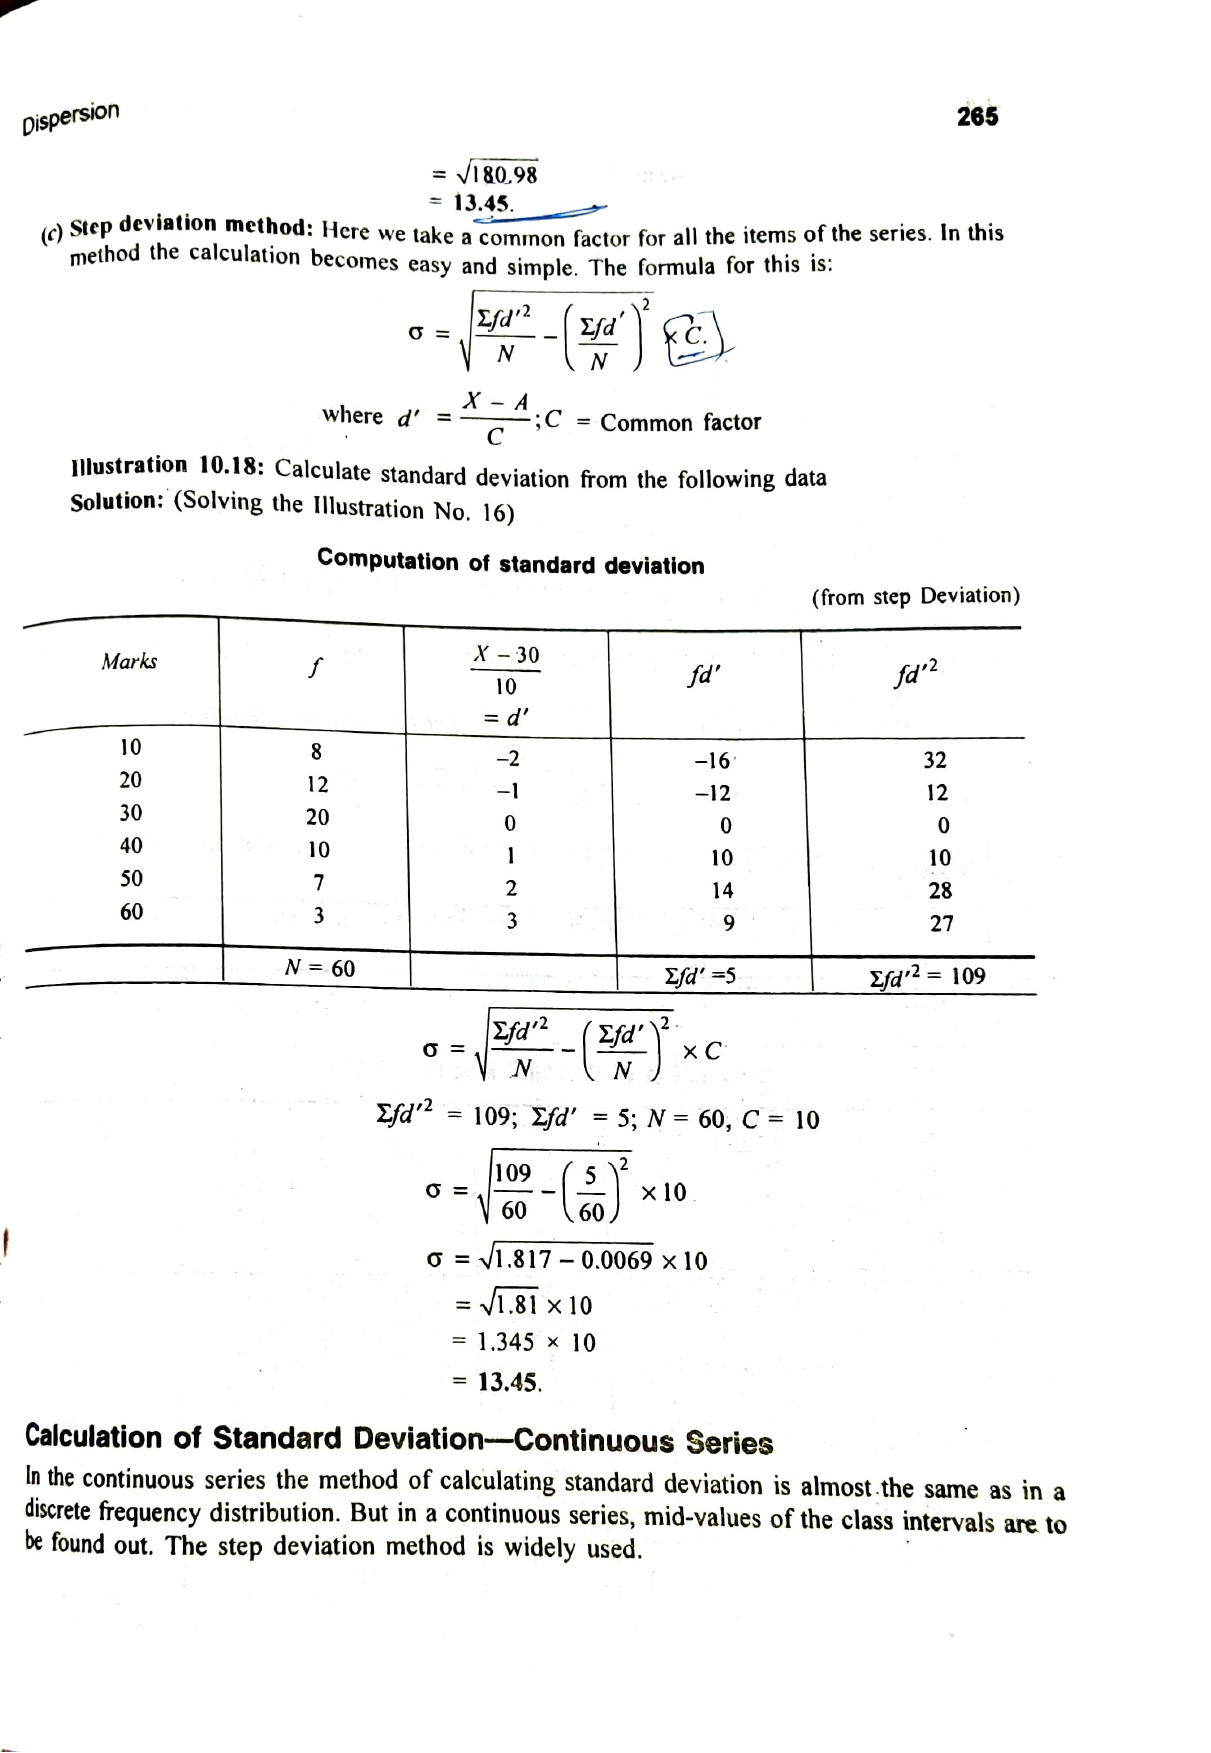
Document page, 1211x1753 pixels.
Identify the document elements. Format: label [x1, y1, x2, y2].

text_box [0, 0, 1076, 1753]
